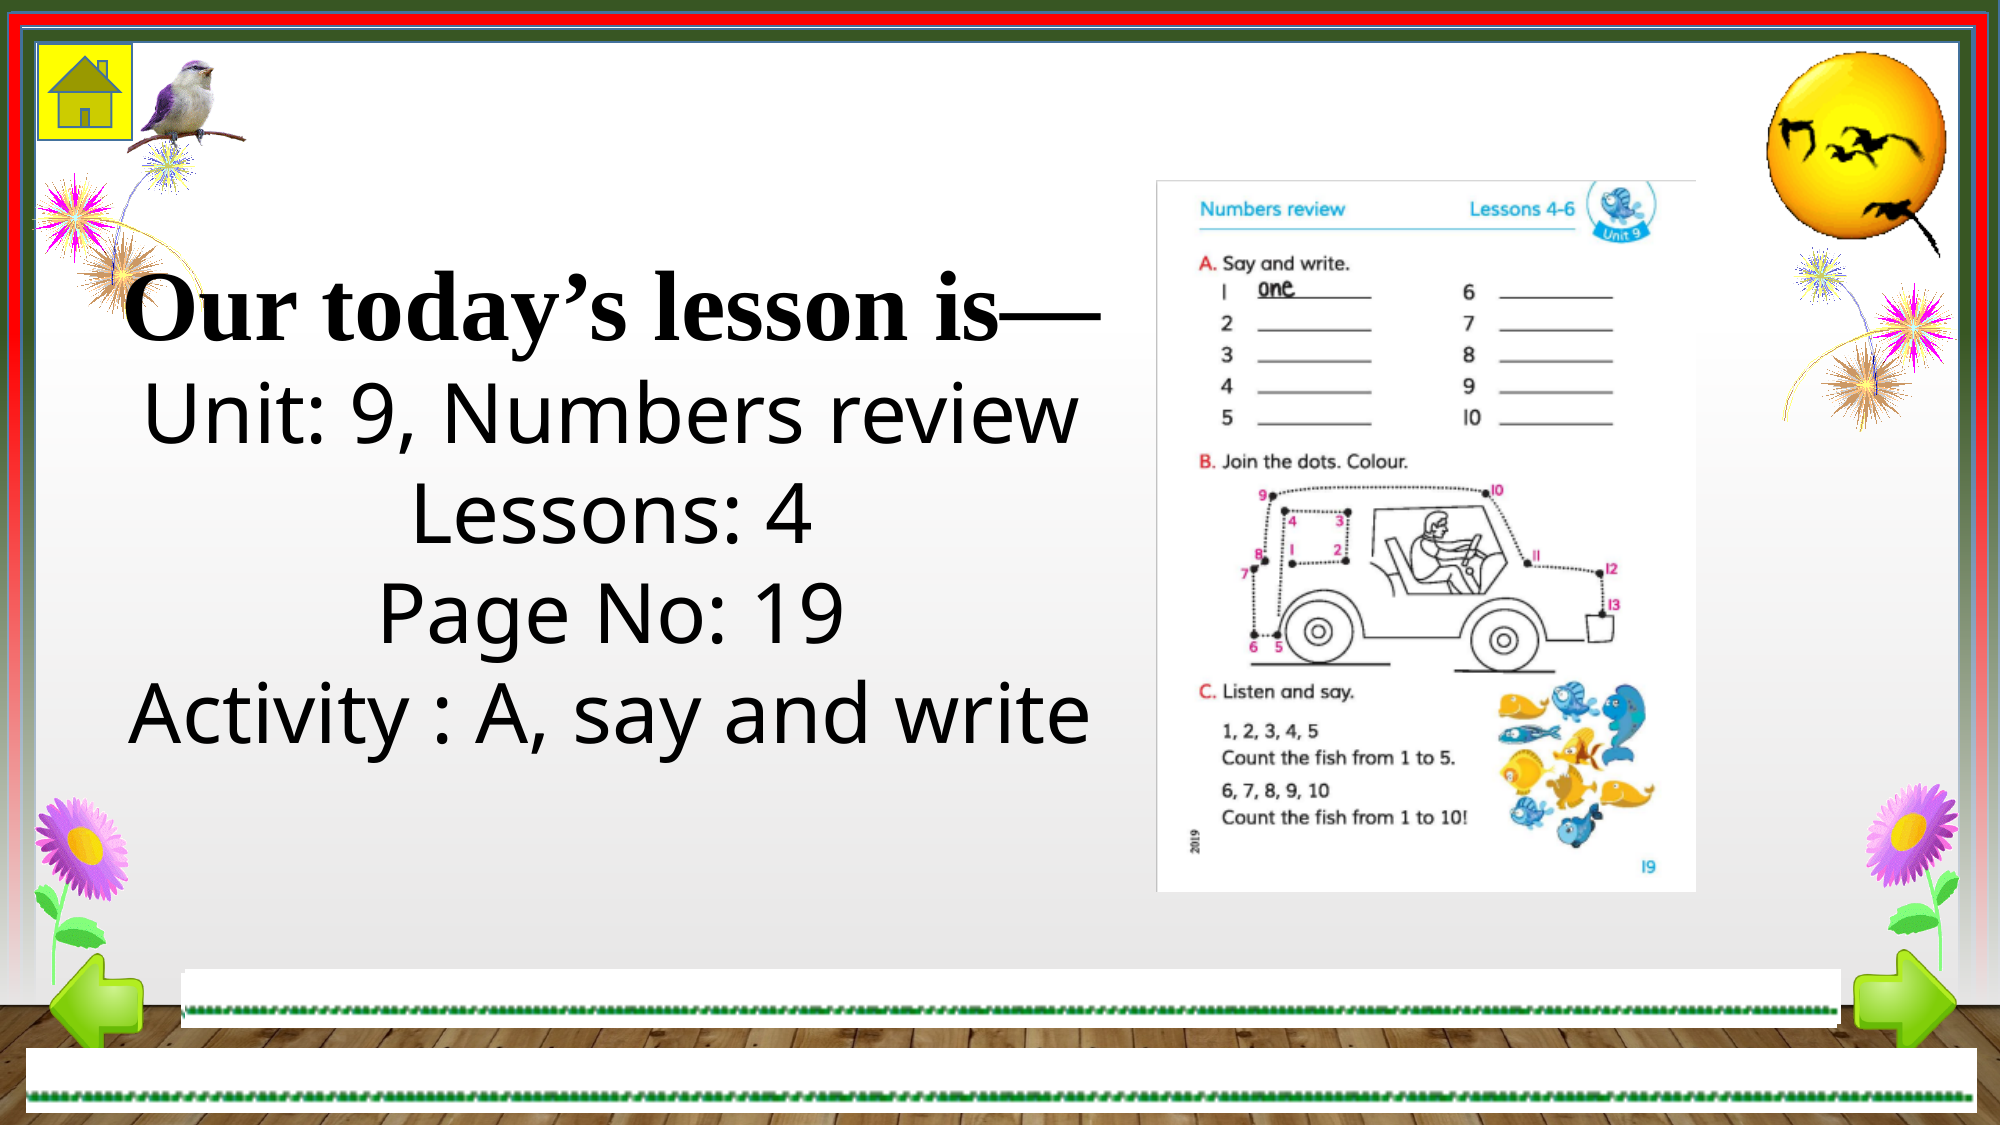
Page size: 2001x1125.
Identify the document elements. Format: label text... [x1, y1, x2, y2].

picture [1743, 38, 1972, 432]
text_box Our today’s lesson is— Unit: 9, Numbers review Lessons: 4 Page No: 19 Activity : A, say and write [48, 233, 1156, 768]
picture [0, 703, 2000, 1125]
picture [1156, 180, 1696, 892]
picture [22, 54, 253, 322]
